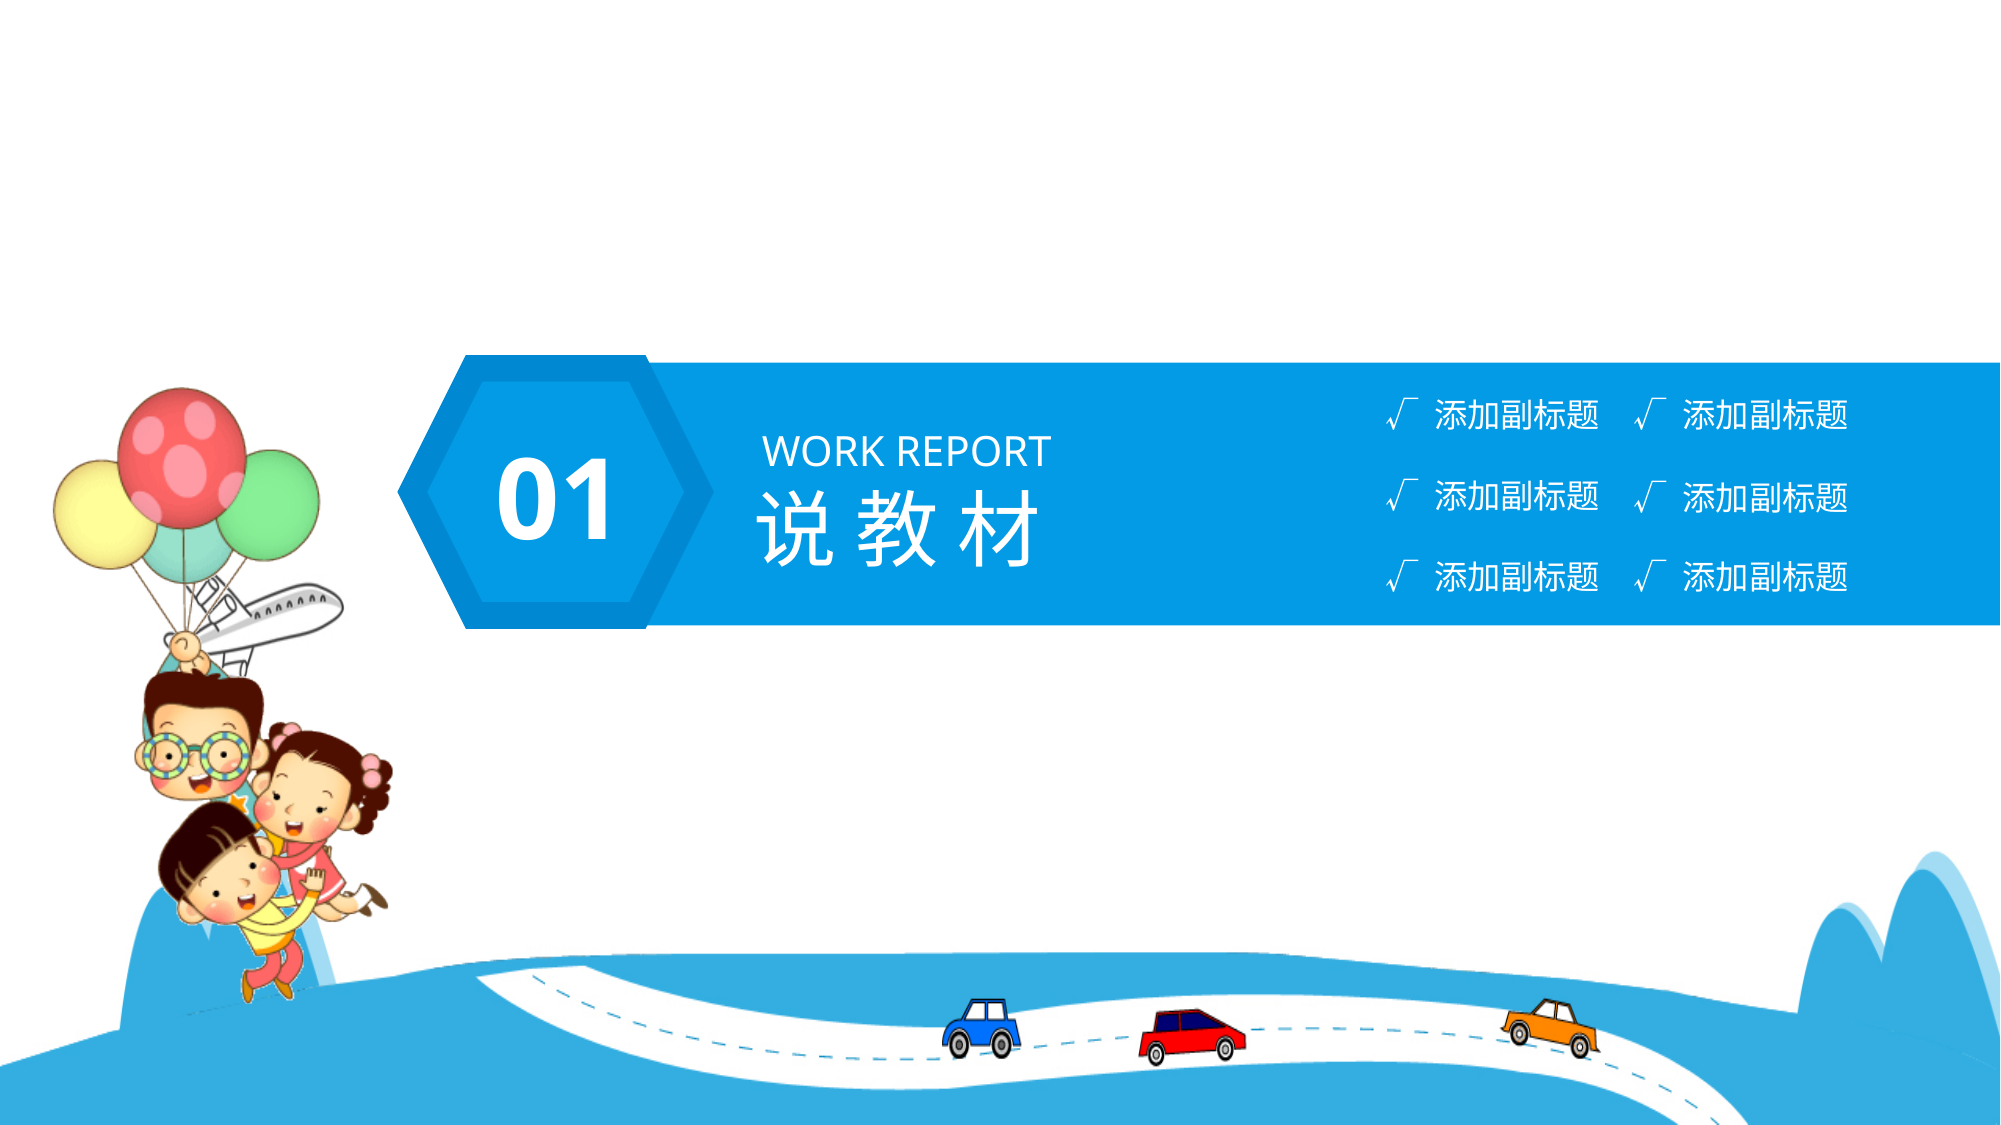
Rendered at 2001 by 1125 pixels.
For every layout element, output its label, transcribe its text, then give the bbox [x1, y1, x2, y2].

text_box √ 添加副标题 [1619, 387, 1864, 442]
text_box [412, 368, 700, 616]
text_box √ 添加副标题 [1619, 469, 1864, 525]
picture [0, 0, 2001, 1125]
text_box √ 添加副标题 [1370, 467, 1616, 523]
text_box [648, 362, 2000, 626]
text_box √ 添加副标题 [1619, 548, 1864, 604]
text_box √ 添加副标题 [1370, 548, 1616, 604]
text_box 说 教 材 [739, 470, 1057, 585]
text_box √ 添加副标题 [1370, 387, 1616, 442]
text_box WORK REPORT [747, 417, 1067, 483]
